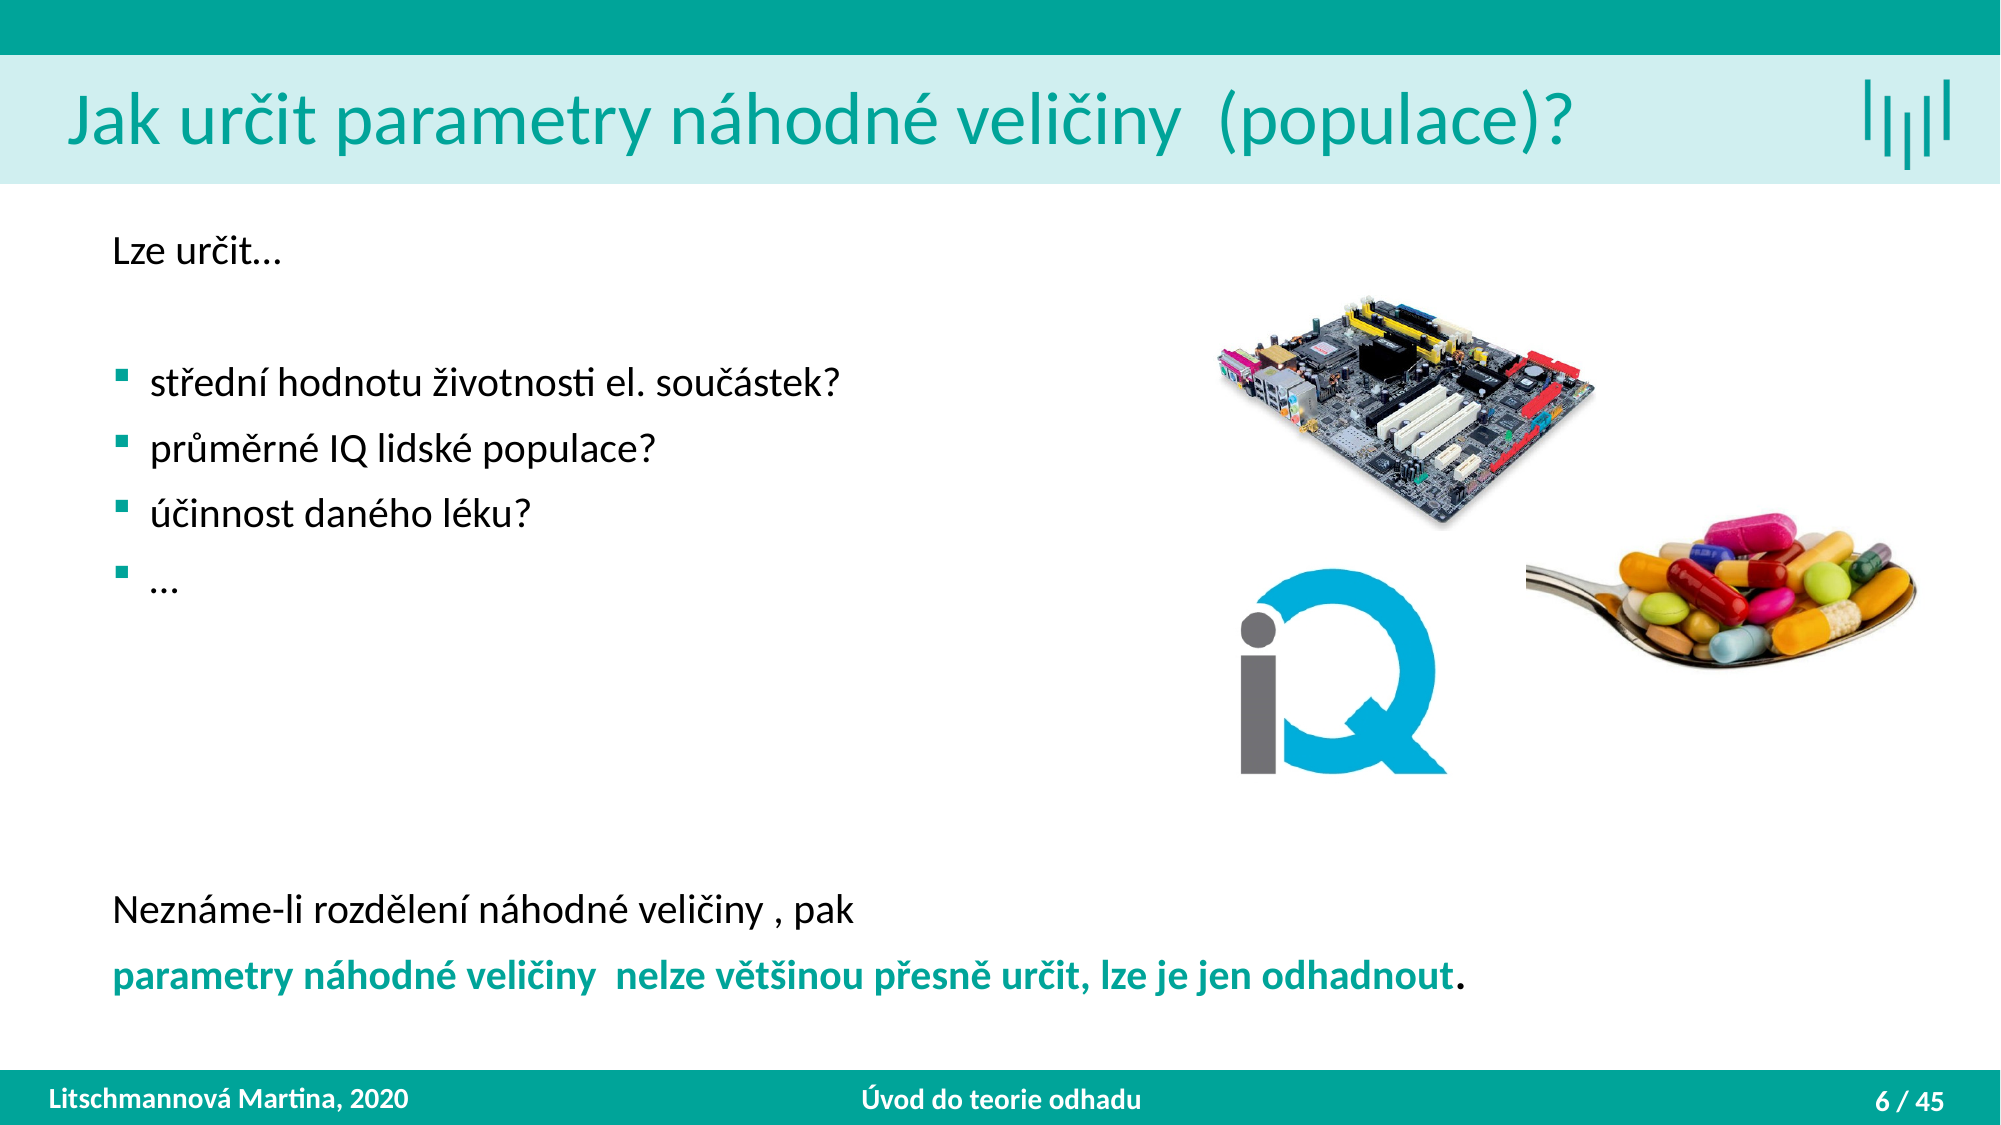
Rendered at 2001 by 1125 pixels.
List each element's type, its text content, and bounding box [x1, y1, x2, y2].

picture [1213, 287, 1952, 680]
picture [1225, 555, 1453, 783]
footer Úvod do teorie odhadu [664, 1070, 1340, 1125]
slide_number Litschmannová Martina, 2020 [33, 1070, 484, 1124]
slide_number 6 / 45 [1509, 1072, 1960, 1125]
picture [1852, 69, 1960, 178]
